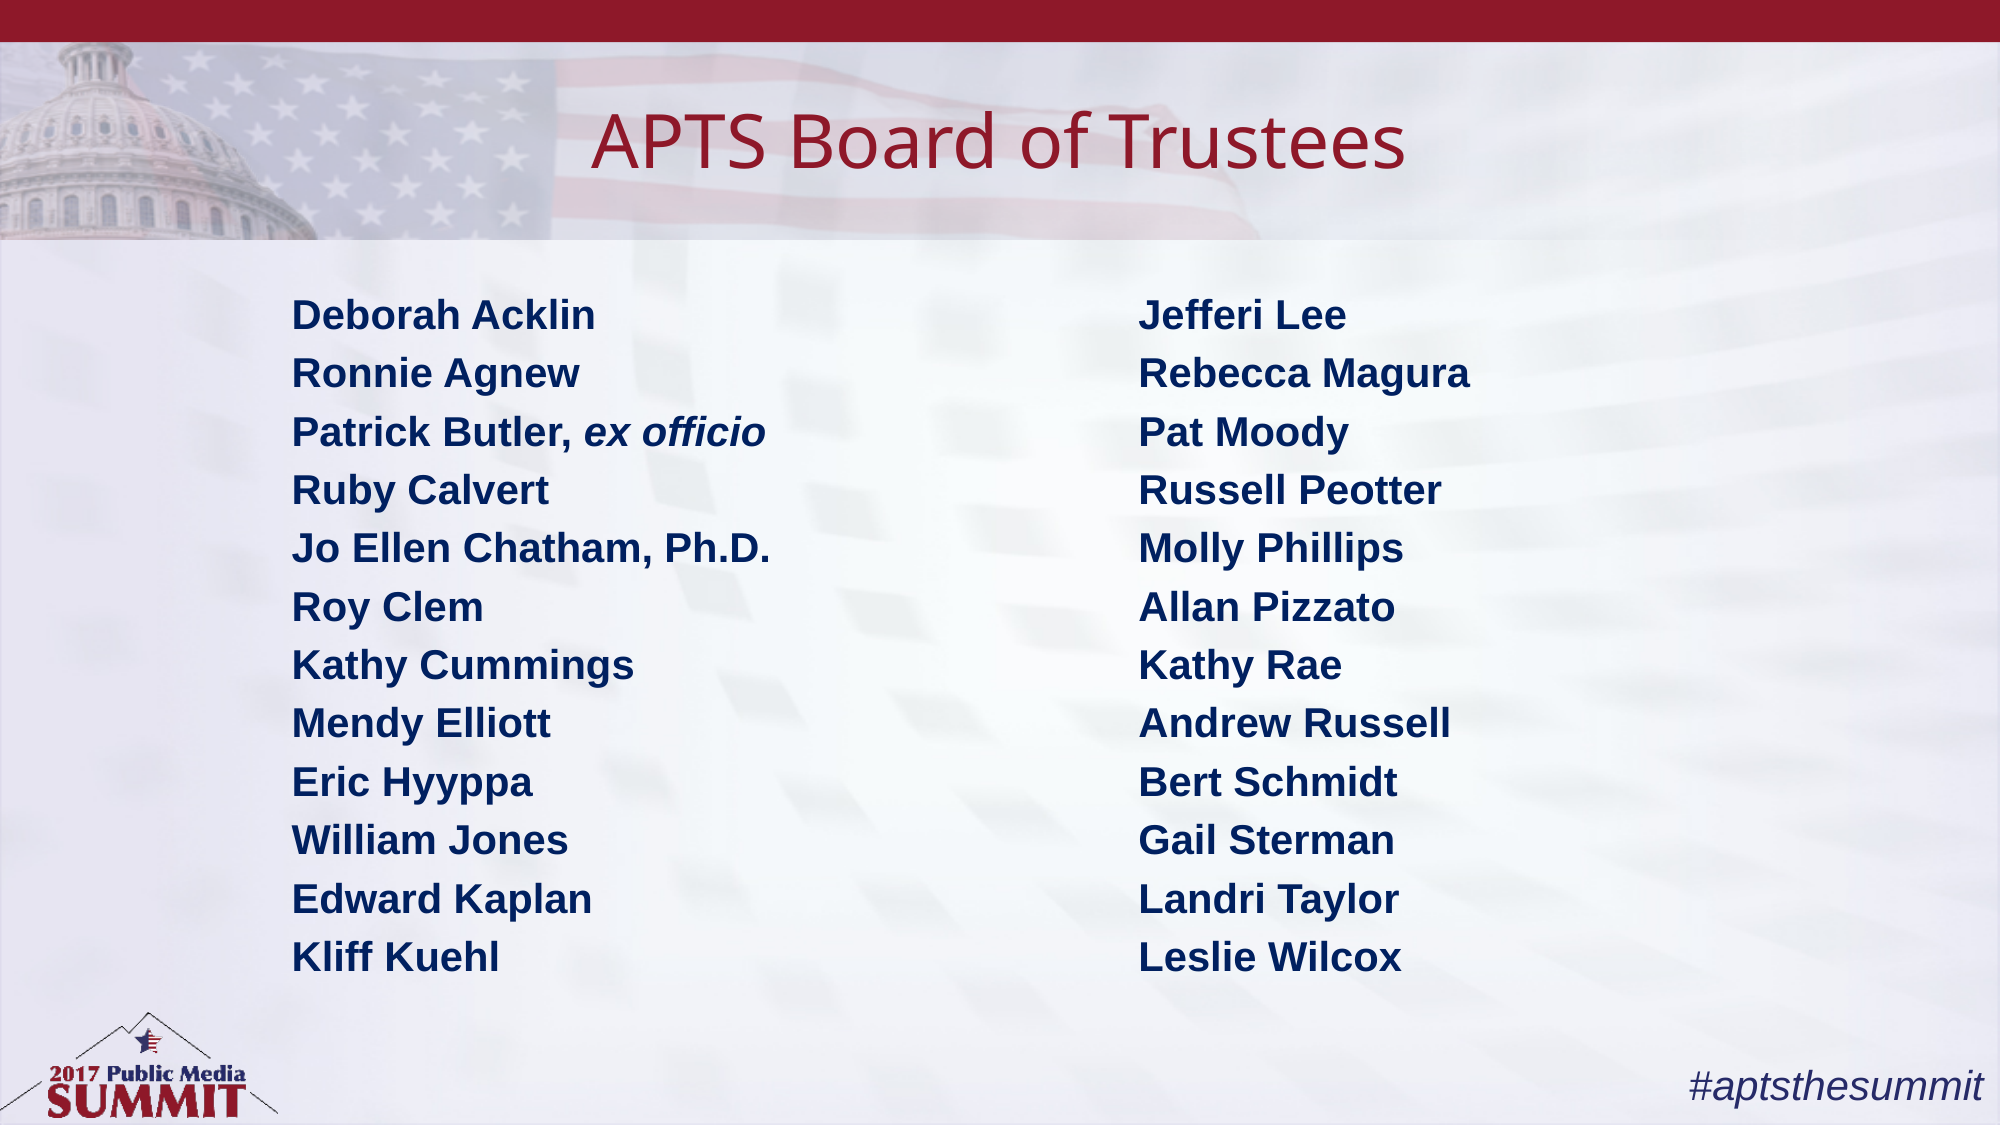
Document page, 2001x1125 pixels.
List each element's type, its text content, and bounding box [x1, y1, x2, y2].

picture [0, 43, 2000, 1125]
list Deborah Acklin Ronnie Agnew Patrick Butler, ex officio Ruby Calvert Jo Ellen Chatham, Ph.D. Roy Clem Kathy Cummings Mendy Elliott Eric Hyyppa William Jones Edward Kaplan Kliff Kuehl Jefferi Lee Rebecca Magura Pat Moody Russell Peotter Molly Phillips Allan Pizzato Kathy Rae Andrew Russell Bert Schmidt Gail Sterman Landri Taylor Leslie Wilcox [276, 280, 2000, 1040]
title APTS Board of Trustees [99, 44, 1901, 233]
